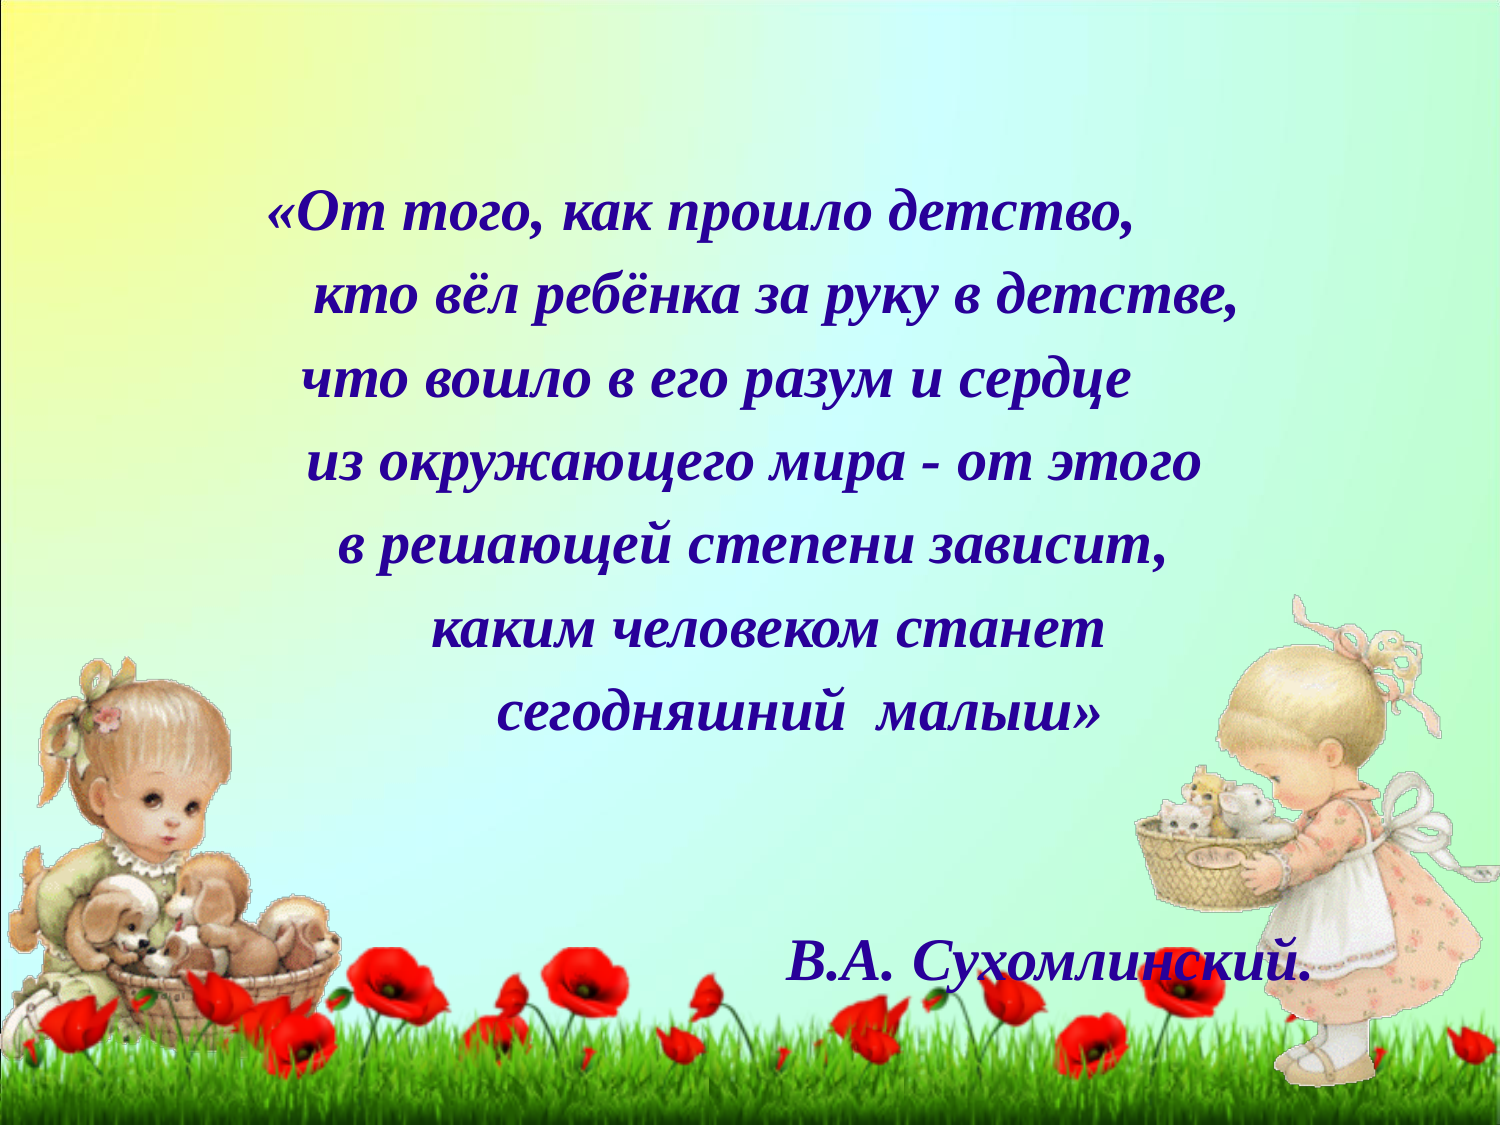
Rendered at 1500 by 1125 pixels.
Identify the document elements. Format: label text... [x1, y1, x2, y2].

picture [0, 0, 1500, 1125]
title «От того, как прошло детство, кто вёл ребёнка за руку в детстве, что вошло в его разум и сердце из окружающего мира - от этого в решающей степени зависит, каким человеком станет сегодняшний малыш» В.А. Сухомлинский. [0, 26, 1420, 1125]
